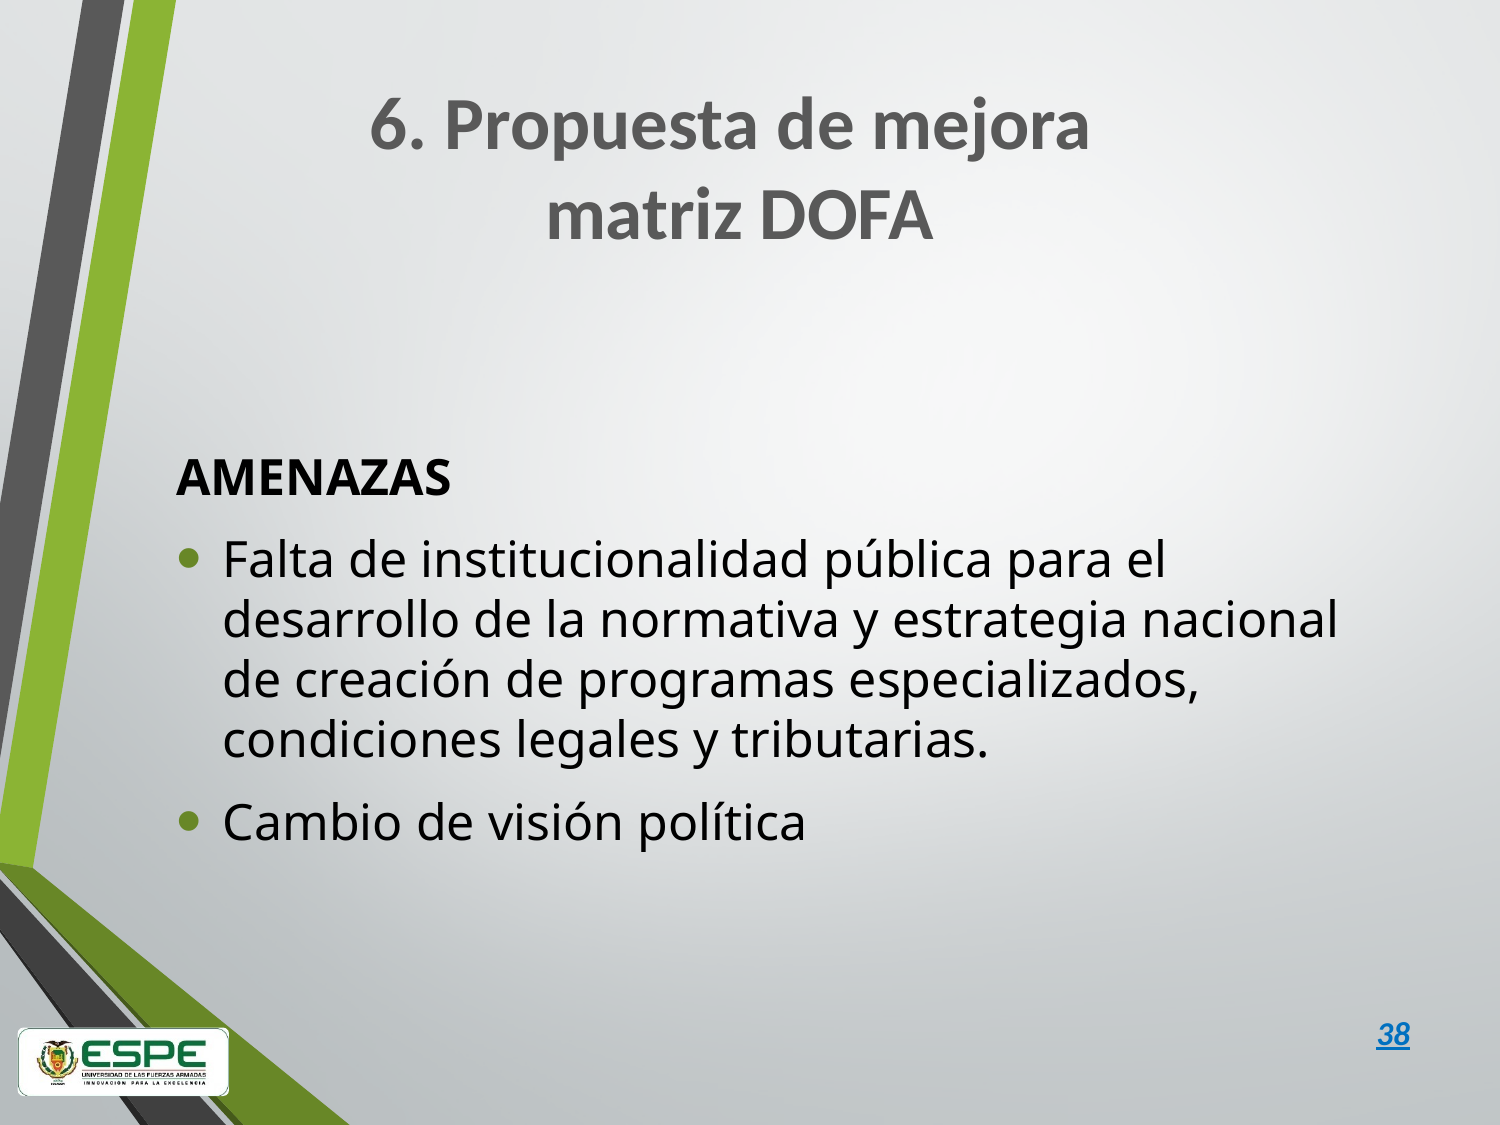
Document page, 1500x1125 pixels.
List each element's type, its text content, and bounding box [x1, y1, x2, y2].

slide_number 38 [1354, 1001, 1425, 1062]
picture [17, 1027, 230, 1097]
text_box 6. Propuesta de mejora matriz DOFA [81, 101, 1398, 228]
list AMENAZAS Falta de institucionalidad pública para el desarrollo de la normativa y estrategia nacional de creación de programas especializados, condiciones legales y tributarias. Cambio de visión política [161, 437, 1425, 985]
